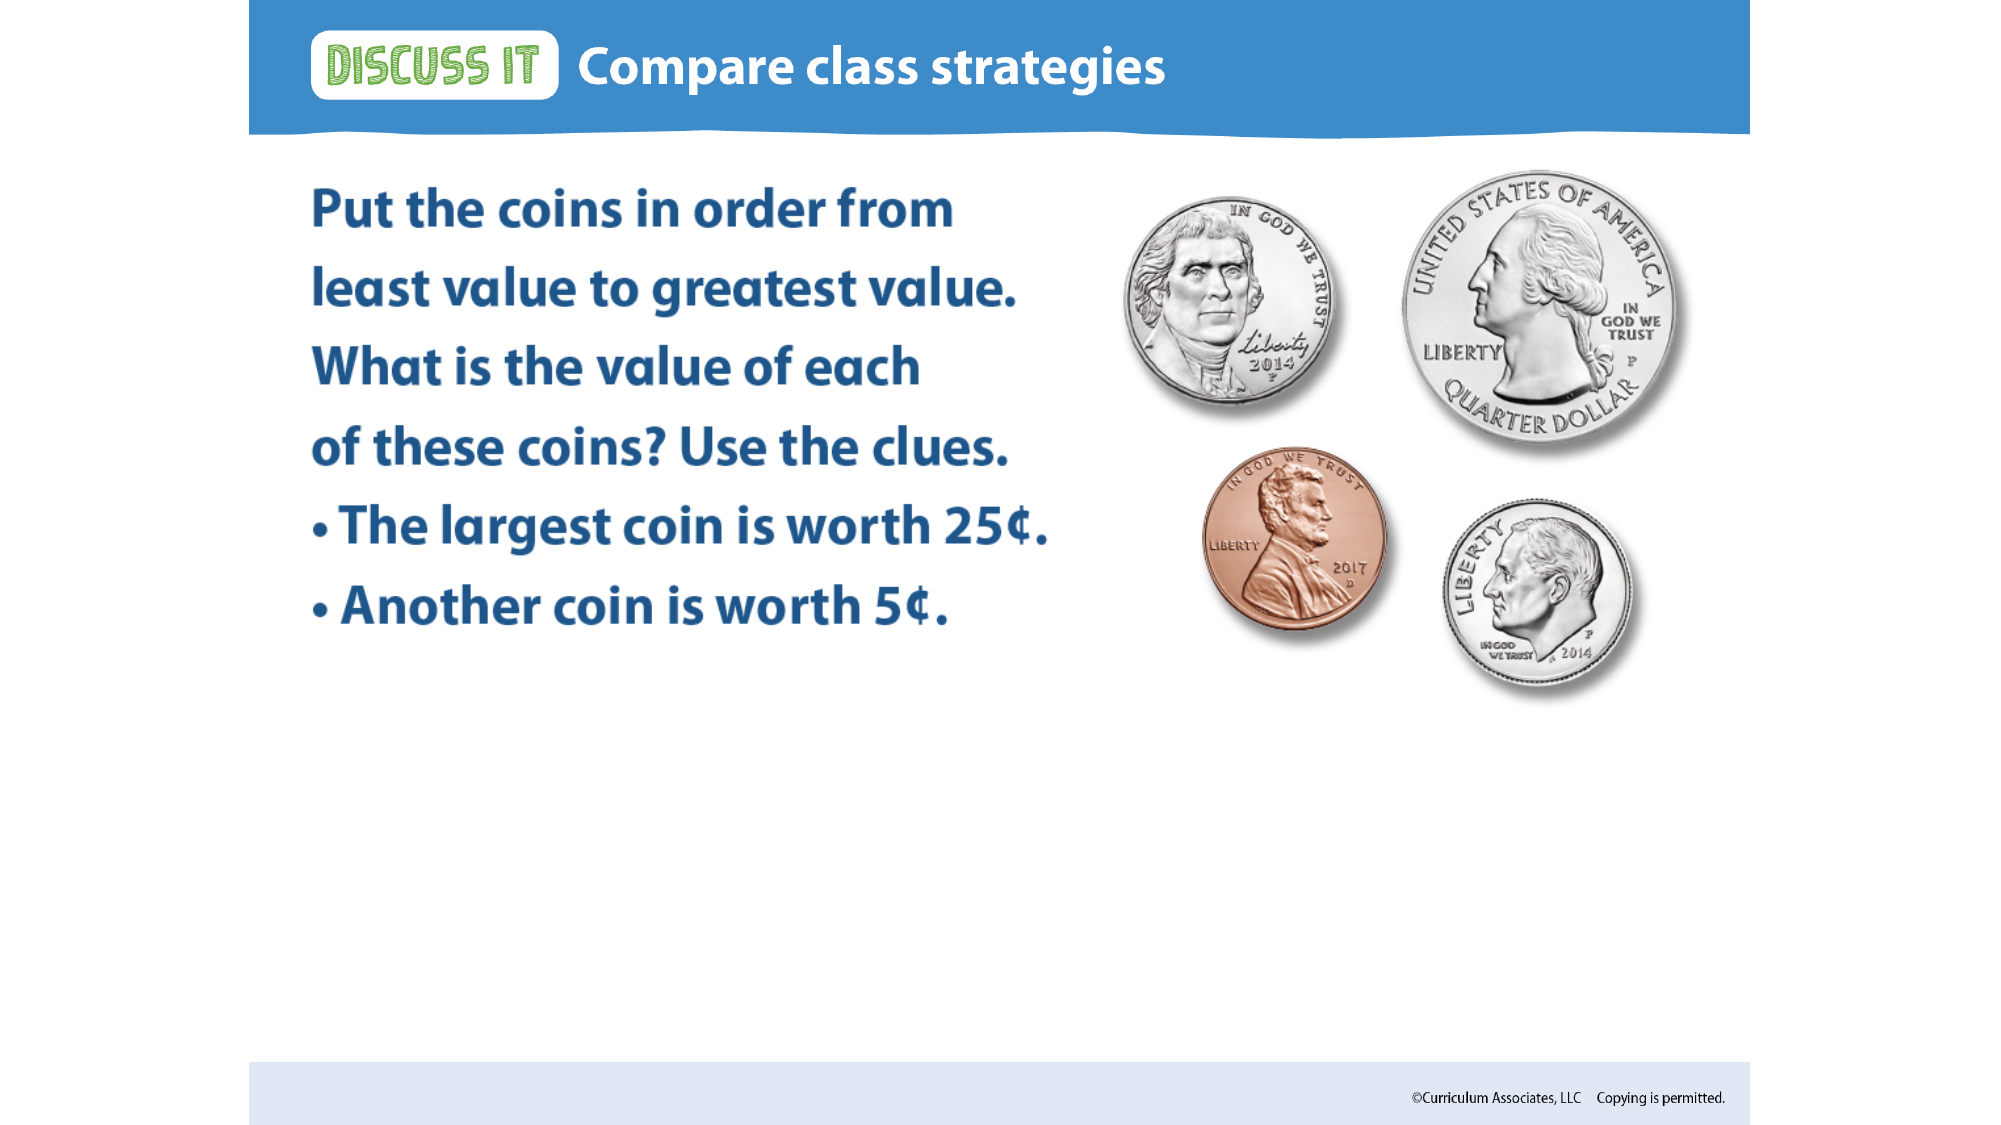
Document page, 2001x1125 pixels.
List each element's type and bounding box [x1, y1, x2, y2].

picture [249, 0, 1750, 142]
picture [304, 157, 1704, 712]
picture [249, 1061, 1750, 1125]
